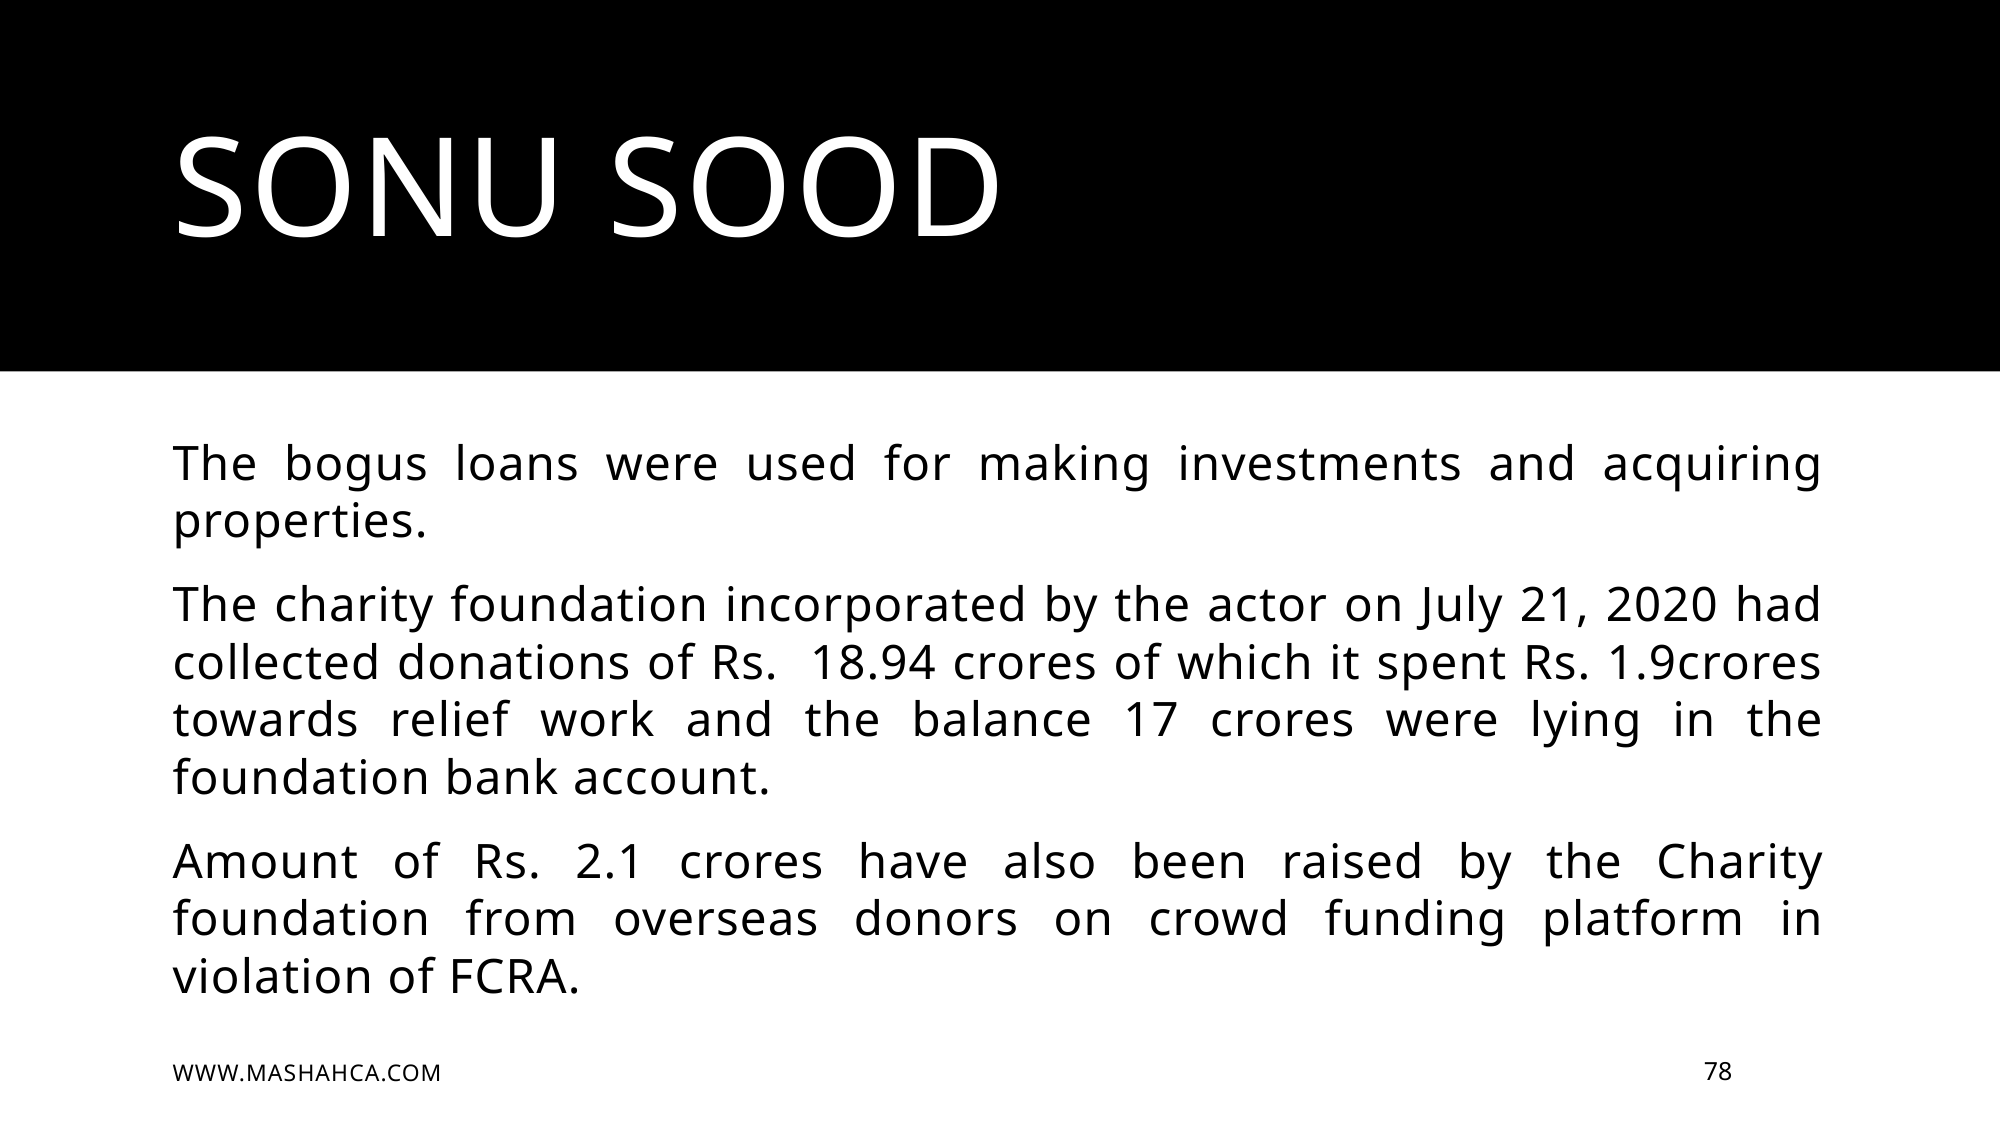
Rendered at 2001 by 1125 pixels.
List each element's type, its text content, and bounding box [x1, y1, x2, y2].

list The bogus loans were used for making investments and acquiring properties. The charity foundation incorporated by the actor on July 21, 2020 had collected donations of Rs. 18.94 crores of which it spent Rs. 1.9crores towards relief work and the balance 17 crores were lying in the foundation bank account. Amount of Rs. 2.1 crores have also been raised by the Charity foundation from overseas donors on crowd funding platform in violation of FCRA. [157, 424, 1842, 1014]
title SONU SOOD [157, 52, 1842, 332]
slide_number 78 [1688, 1042, 1842, 1103]
footer www.mashahca.com [157, 1042, 1061, 1103]
